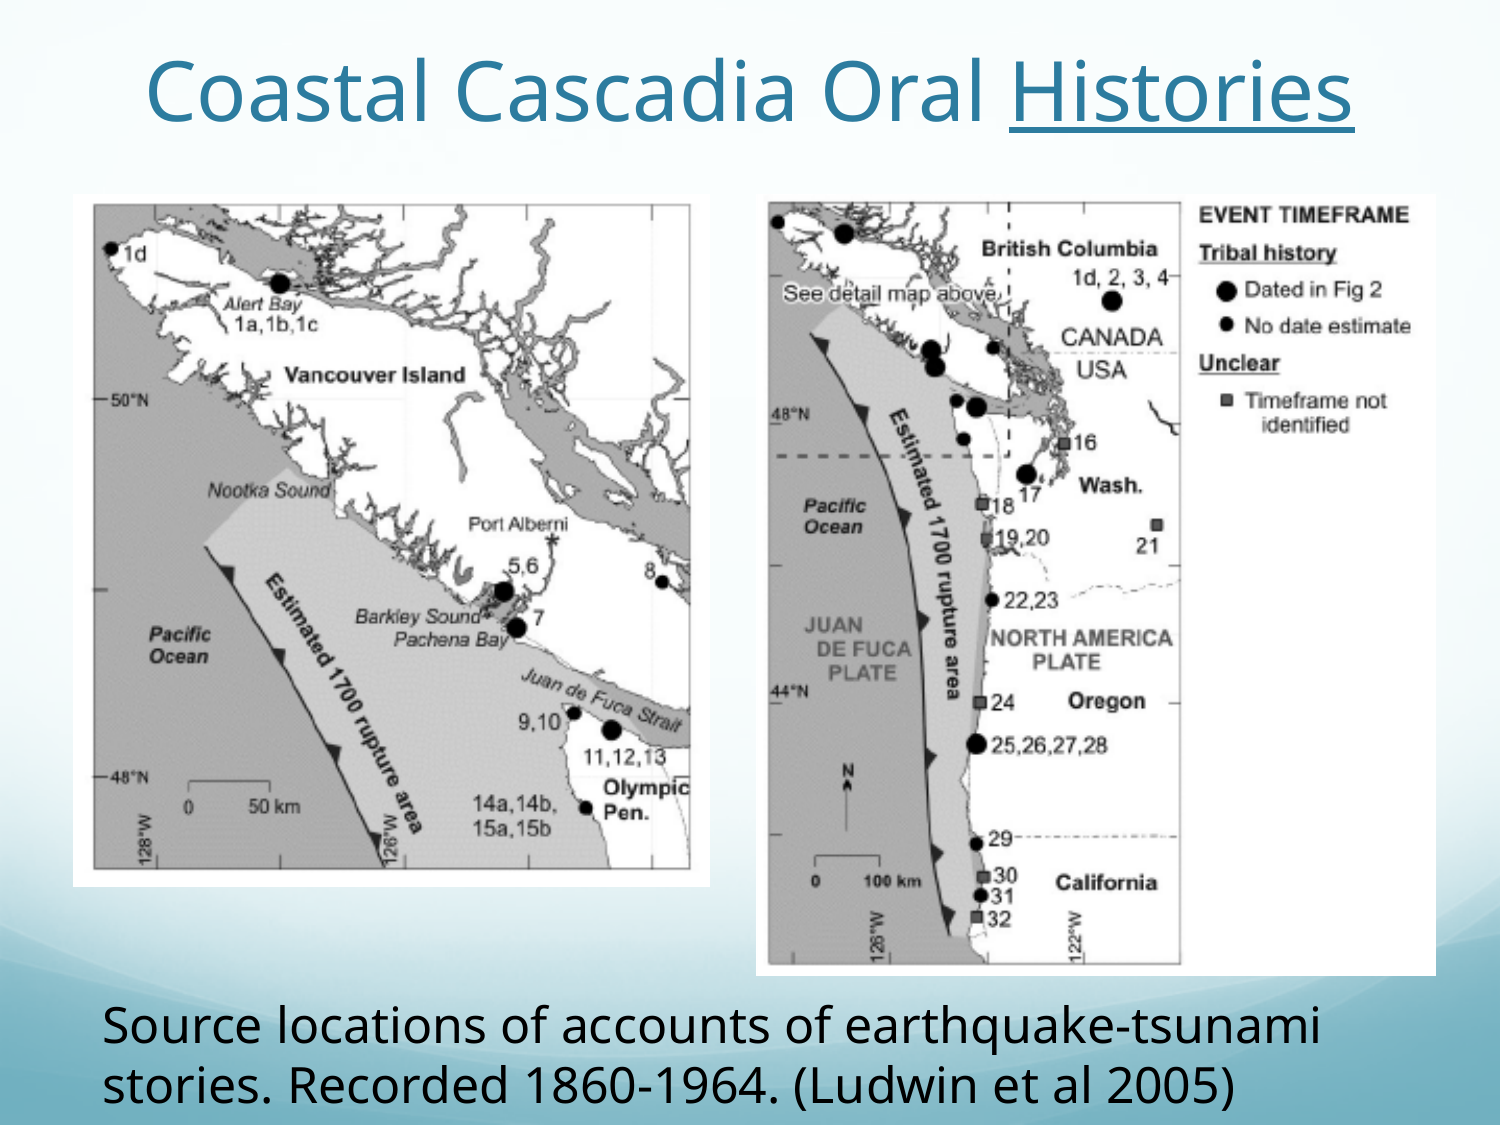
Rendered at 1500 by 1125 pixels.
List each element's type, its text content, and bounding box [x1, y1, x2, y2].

picture [73, 193, 710, 887]
picture [756, 193, 1437, 977]
text_box Source locations of accounts of earthquake-tsunami stories. Recorded 1860-1964. (Ludwin et al 2005) [87, 986, 1452, 1121]
title Coastal Cascadia Oral Histories [90, 17, 1410, 146]
